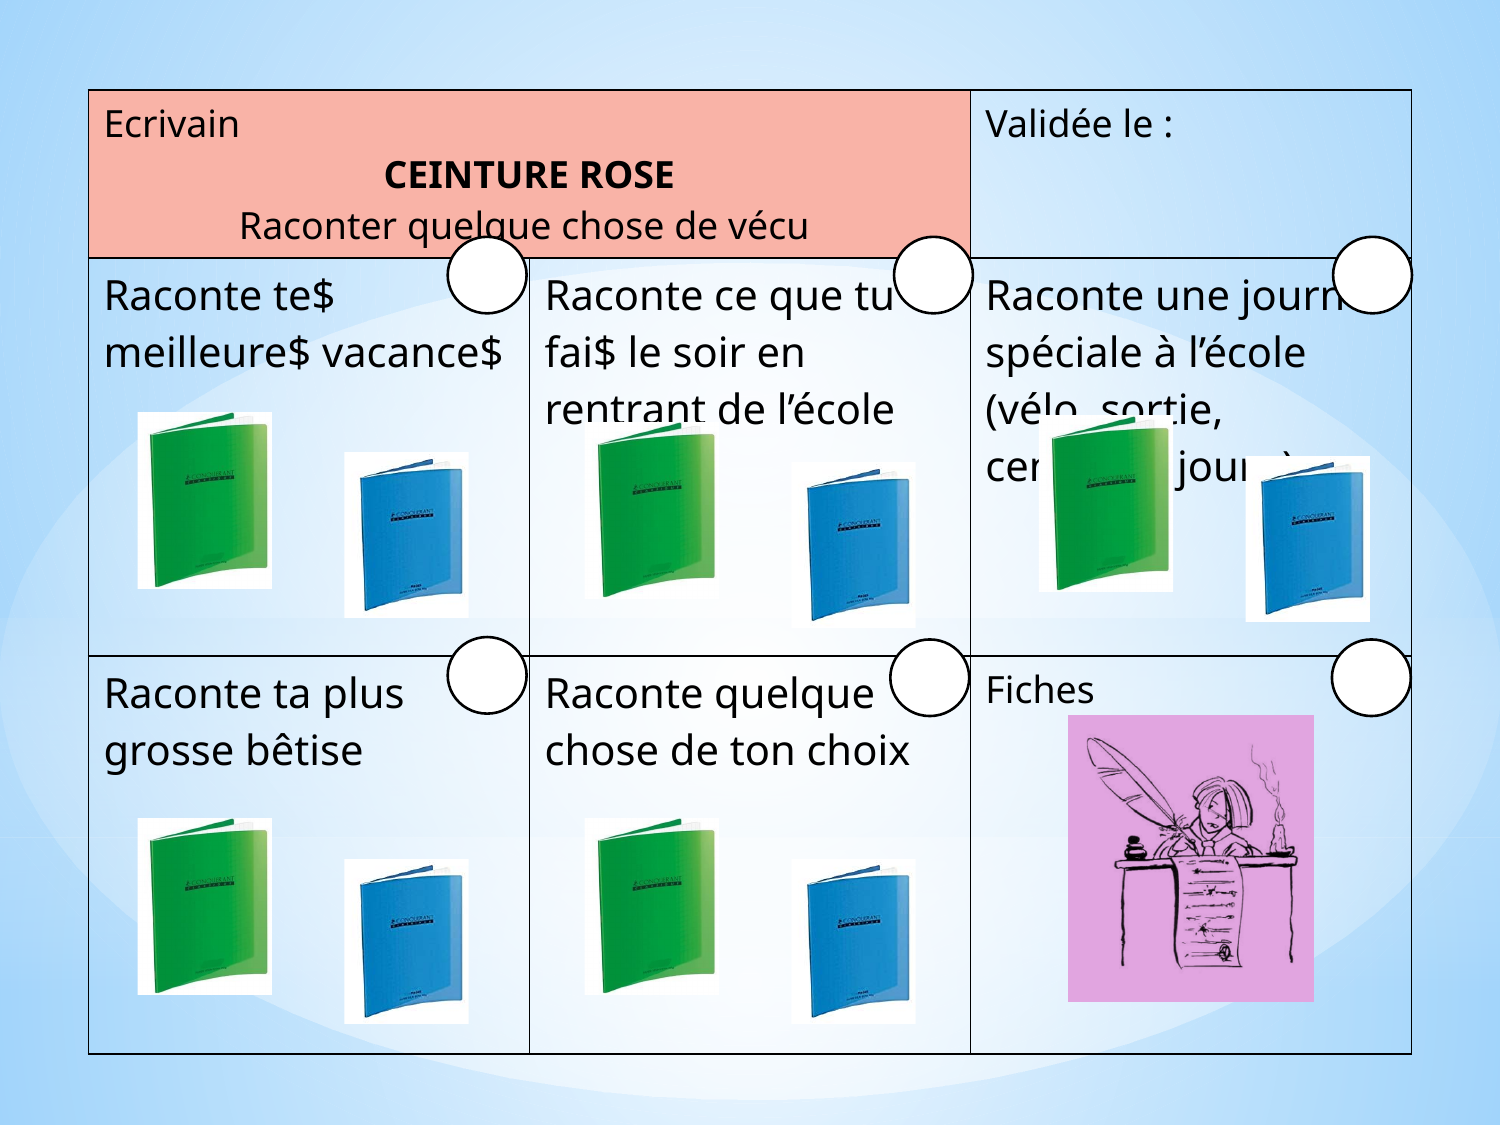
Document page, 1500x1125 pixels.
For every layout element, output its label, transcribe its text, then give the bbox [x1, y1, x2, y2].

table_cell Raconte ta plus grosse bêtise [89, 657, 529, 1053]
picture [791, 462, 916, 629]
picture [1245, 456, 1371, 622]
text_box [1331, 235, 1414, 315]
picture [1068, 715, 1314, 1003]
picture [584, 421, 720, 599]
table_cell Raconte quelque chose de ton choix [530, 657, 970, 1053]
text_box [446, 235, 528, 315]
text_box [892, 235, 975, 315]
table_header Ecrivain CEINTURE ROSE Raconter quelque chose de vécu [89, 91, 970, 257]
picture [344, 452, 469, 618]
picture [1038, 415, 1174, 593]
text_box [889, 638, 971, 718]
picture [137, 818, 273, 995]
picture [584, 818, 720, 995]
text_box [1330, 638, 1413, 718]
table_cell Raconte te$ meilleure$ vacance$ [89, 259, 529, 655]
text_box [446, 635, 528, 715]
picture [137, 411, 273, 589]
picture [791, 858, 916, 1025]
table_header Validée le : [971, 91, 1411, 257]
picture [344, 858, 469, 1025]
table_cell Raconte ce que tu fai$ le soir en rentrant de l’école [530, 259, 970, 655]
table_cell Fiches [971, 657, 1411, 1053]
table_cell Raconte une journée spéciale à l’école (vélo, sortie, centième jour…) [971, 259, 1411, 655]
